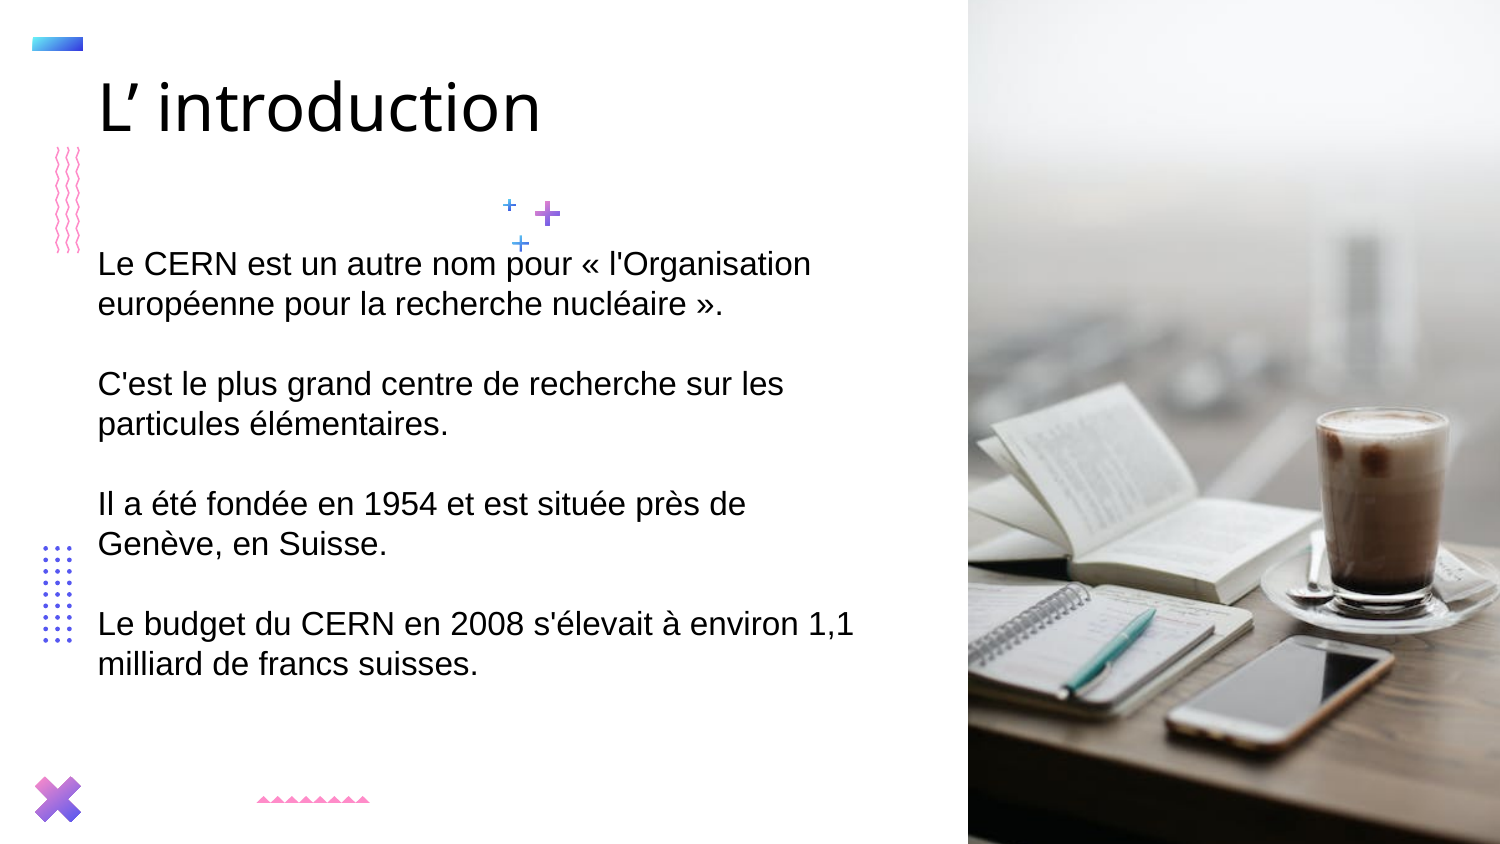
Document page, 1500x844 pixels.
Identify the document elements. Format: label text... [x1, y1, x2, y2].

text_box L’ introduction [83, 57, 702, 153]
text_box Le CERN est un autre nom pour « l'Organisation européenne pour la recherche nucléaire ». C'est le plus grand centre de recherche sur les particules élémentaires. Il a été fondée en 1954 et est située près de Genève, en Suisse. Le budget du CERN en 2008 s'élevait à environ 1,1 milliard de francs suisses. [83, 235, 888, 690]
picture [967, 0, 1500, 844]
